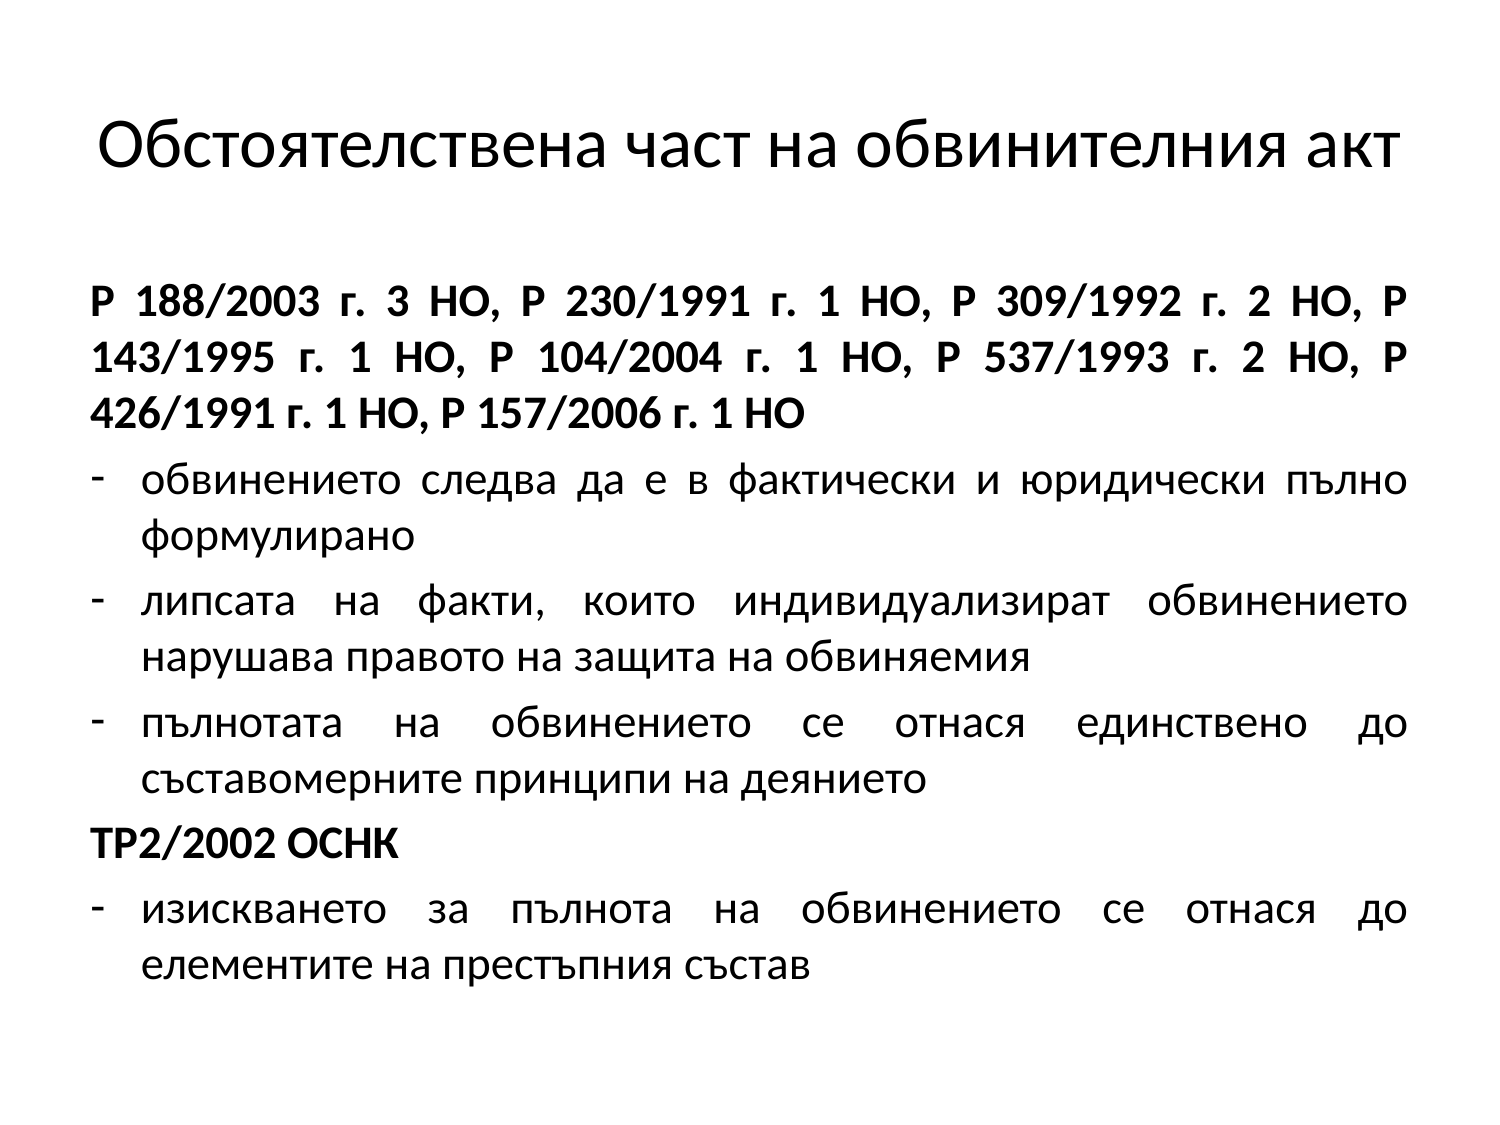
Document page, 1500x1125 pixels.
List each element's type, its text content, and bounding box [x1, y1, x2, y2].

list Р 188/2003 г. 3 НО, Р 230/1991 г. 1 НО, Р 309/1992 г. 2 НО, Р 143/1995 г. 1 НО, Р 104/2004 г. 1 НО, Р 537/1993 г. 2 НО, Р 426/1991 г. 1 НО, Р 157/2006 г. 1 НО обвинението следва да е в фактически и юридически пълно формулирано липсата на факти, които индивидуализират обвинението нарушава правото на защита на обвиняемия пълнотата на обвинението се отнася единствено до съставомерните принципи на деянието ТР2/2002 ОСНК изискването за пълнота на обвинението се отнася до елементите на престъпния състав [75, 262, 1425, 1005]
title Обстоятелствена част на обвинителния акт [75, 45, 1425, 233]
